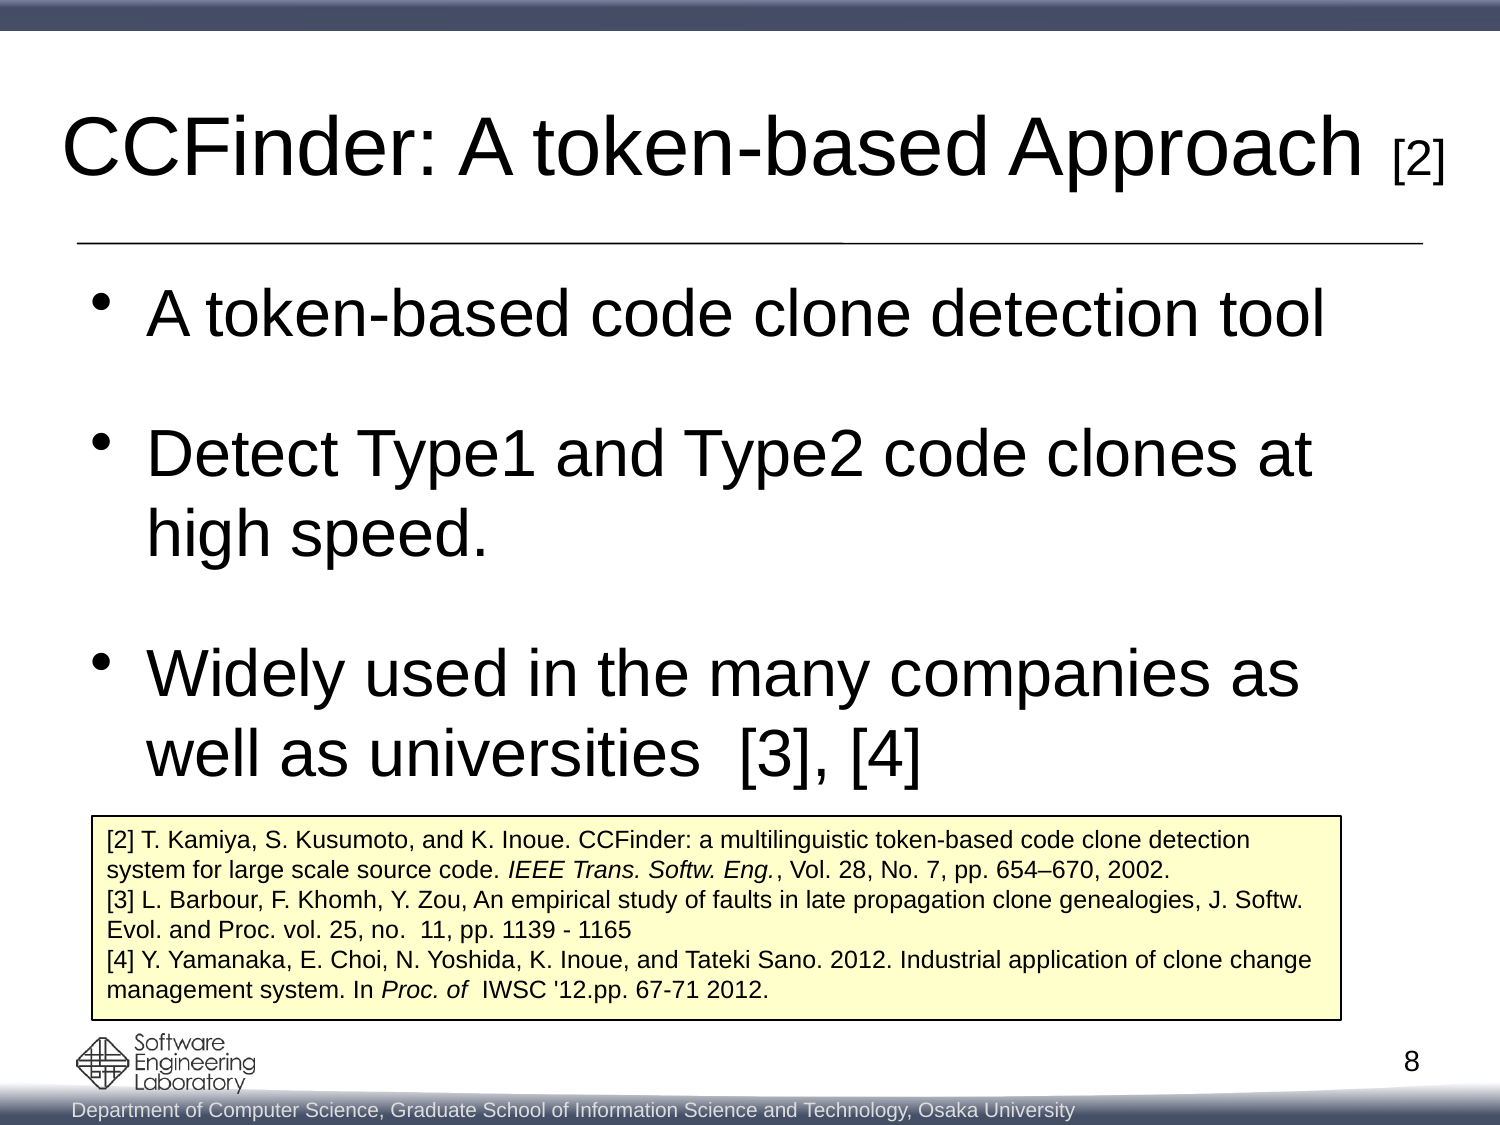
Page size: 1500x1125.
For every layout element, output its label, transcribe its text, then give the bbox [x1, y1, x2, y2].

text_box [2] T. Kamiya, S. Kusumoto, and K. Inoue. CCFinder: a multilinguistic token-based code clone detection system for large scale source code. IEEE Trans. Softw. Eng., Vol. 28, No. 7, pp. 654–670, 2002. [3] L. Barbour, F. Khomh, Y. Zou, An empirical study of faults in late propagation clone genealogies, J. Softw. Evol. and Proc. vol. 25, no. 11, pp. 1139 - 1165 [4] Y. Yamanaka, E. Choi, N. Yoshida, K. Inoue, and Tateki Sano. 2012. Industrial application of clone change management system. In Proc. of IWSC '12.pp. 67-71 2012. [90, 814, 1343, 1022]
slide_number 8 [1246, 1034, 1436, 1083]
picture [0, 1033, 1500, 1125]
picture [0, 0, 1500, 31]
title CCFinder: A token-based Approach [2] [37, 44, 1471, 233]
list A token-based code clone detection tool Detect Type1 and Type2 code clones at high speed. Widely used in the many companies as well as universities [3], [4] [74, 262, 1426, 1006]
